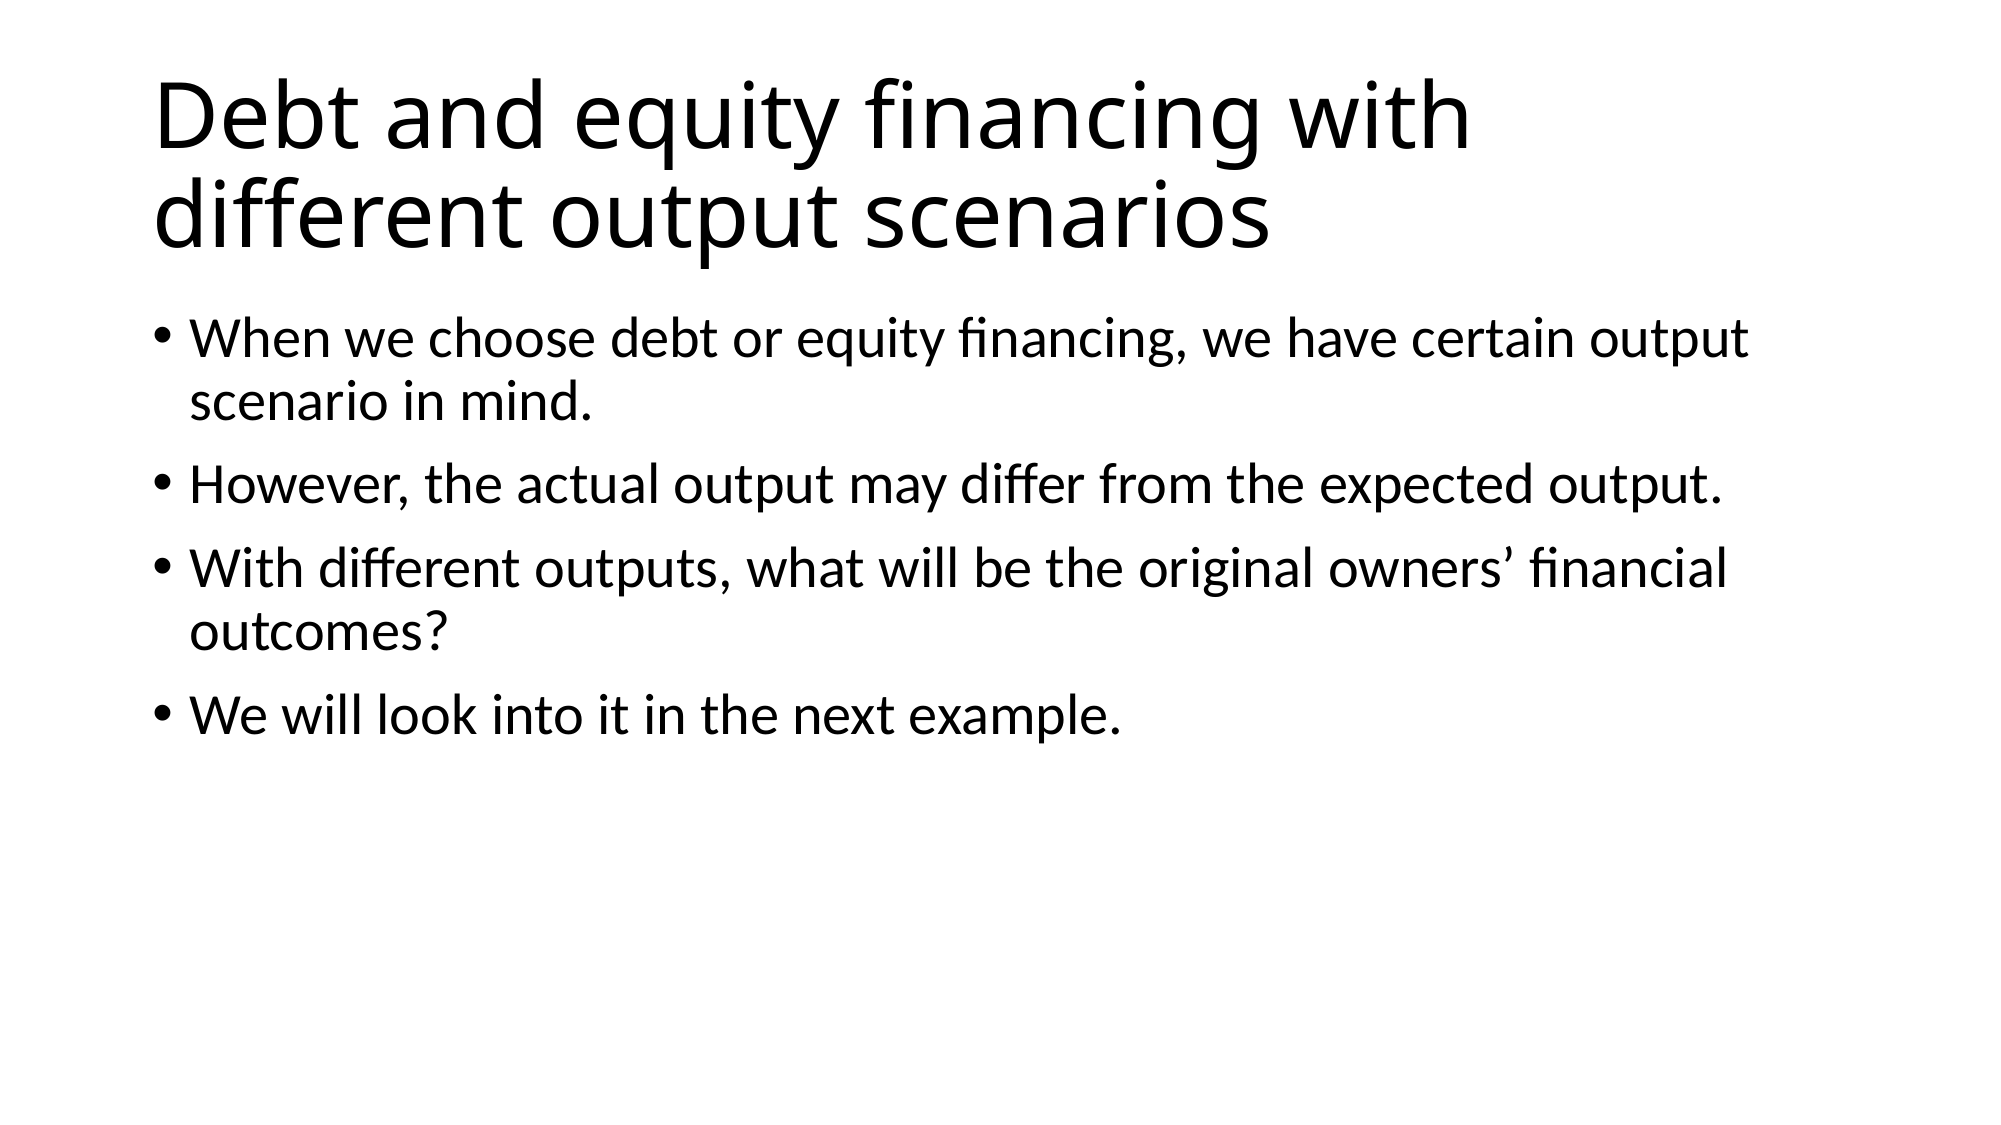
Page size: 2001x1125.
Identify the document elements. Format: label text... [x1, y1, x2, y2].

list When we choose debt or equity financing, we have certain output scenario in mind. However, the actual output may differ from the expected output. With different outputs, what will be the original owners’ financial outcomes? We will look into it in the next example. [137, 299, 1863, 1014]
title Debt and equity financing with different output scenarios [137, 59, 1863, 278]
